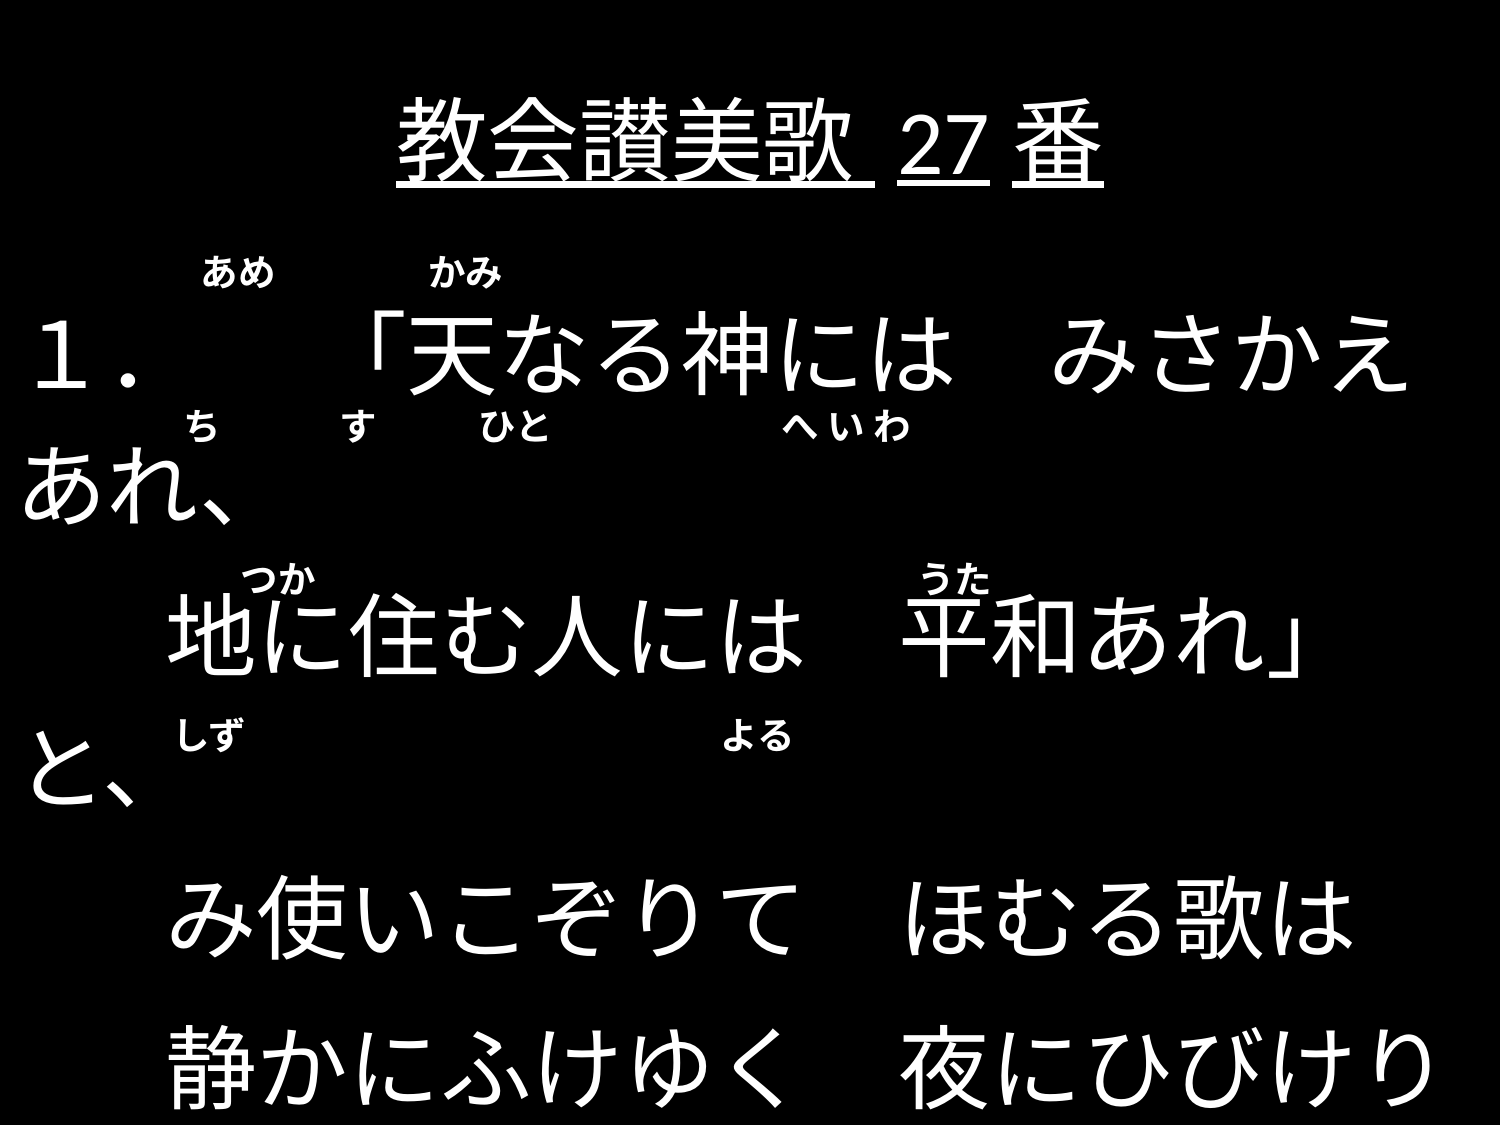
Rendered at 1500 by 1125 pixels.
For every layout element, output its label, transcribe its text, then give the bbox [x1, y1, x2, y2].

title 教会讃美歌 27番 [74, 43, 1426, 232]
text_box あめ かみ [75, 242, 1376, 302]
list １． 「天なる神には みさかえあれ、 地に住む人には 平和あれ」と、 み使いこぞりて ほむる歌は 静かにふけゆく 夜にひびけり [0, 266, 1500, 1125]
text_box つか うた [72, 549, 1374, 609]
text_box ち す ひと へ い わ [75, 395, 1376, 456]
text_box しず よる [71, 704, 1373, 765]
